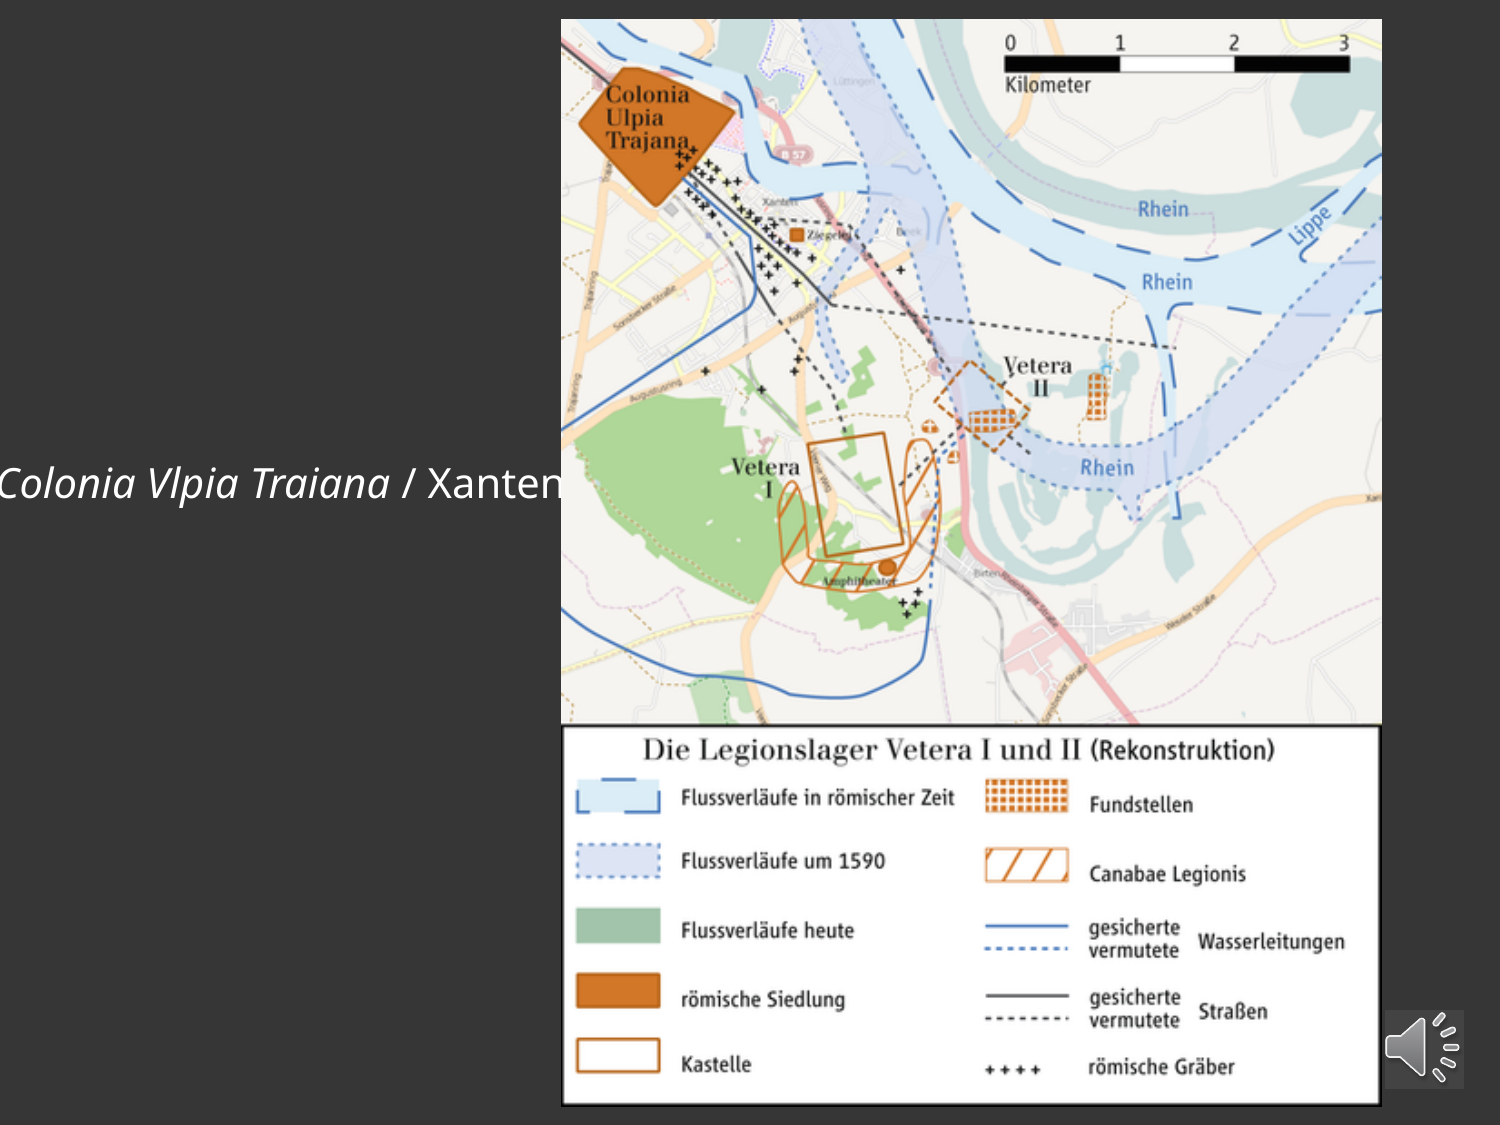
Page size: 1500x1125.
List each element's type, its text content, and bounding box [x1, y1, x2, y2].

picture [560, 18, 1382, 1107]
text_box Colonia Vlpia Traiana / Xanten [0, 449, 555, 515]
picture [1384, 1009, 1465, 1090]
